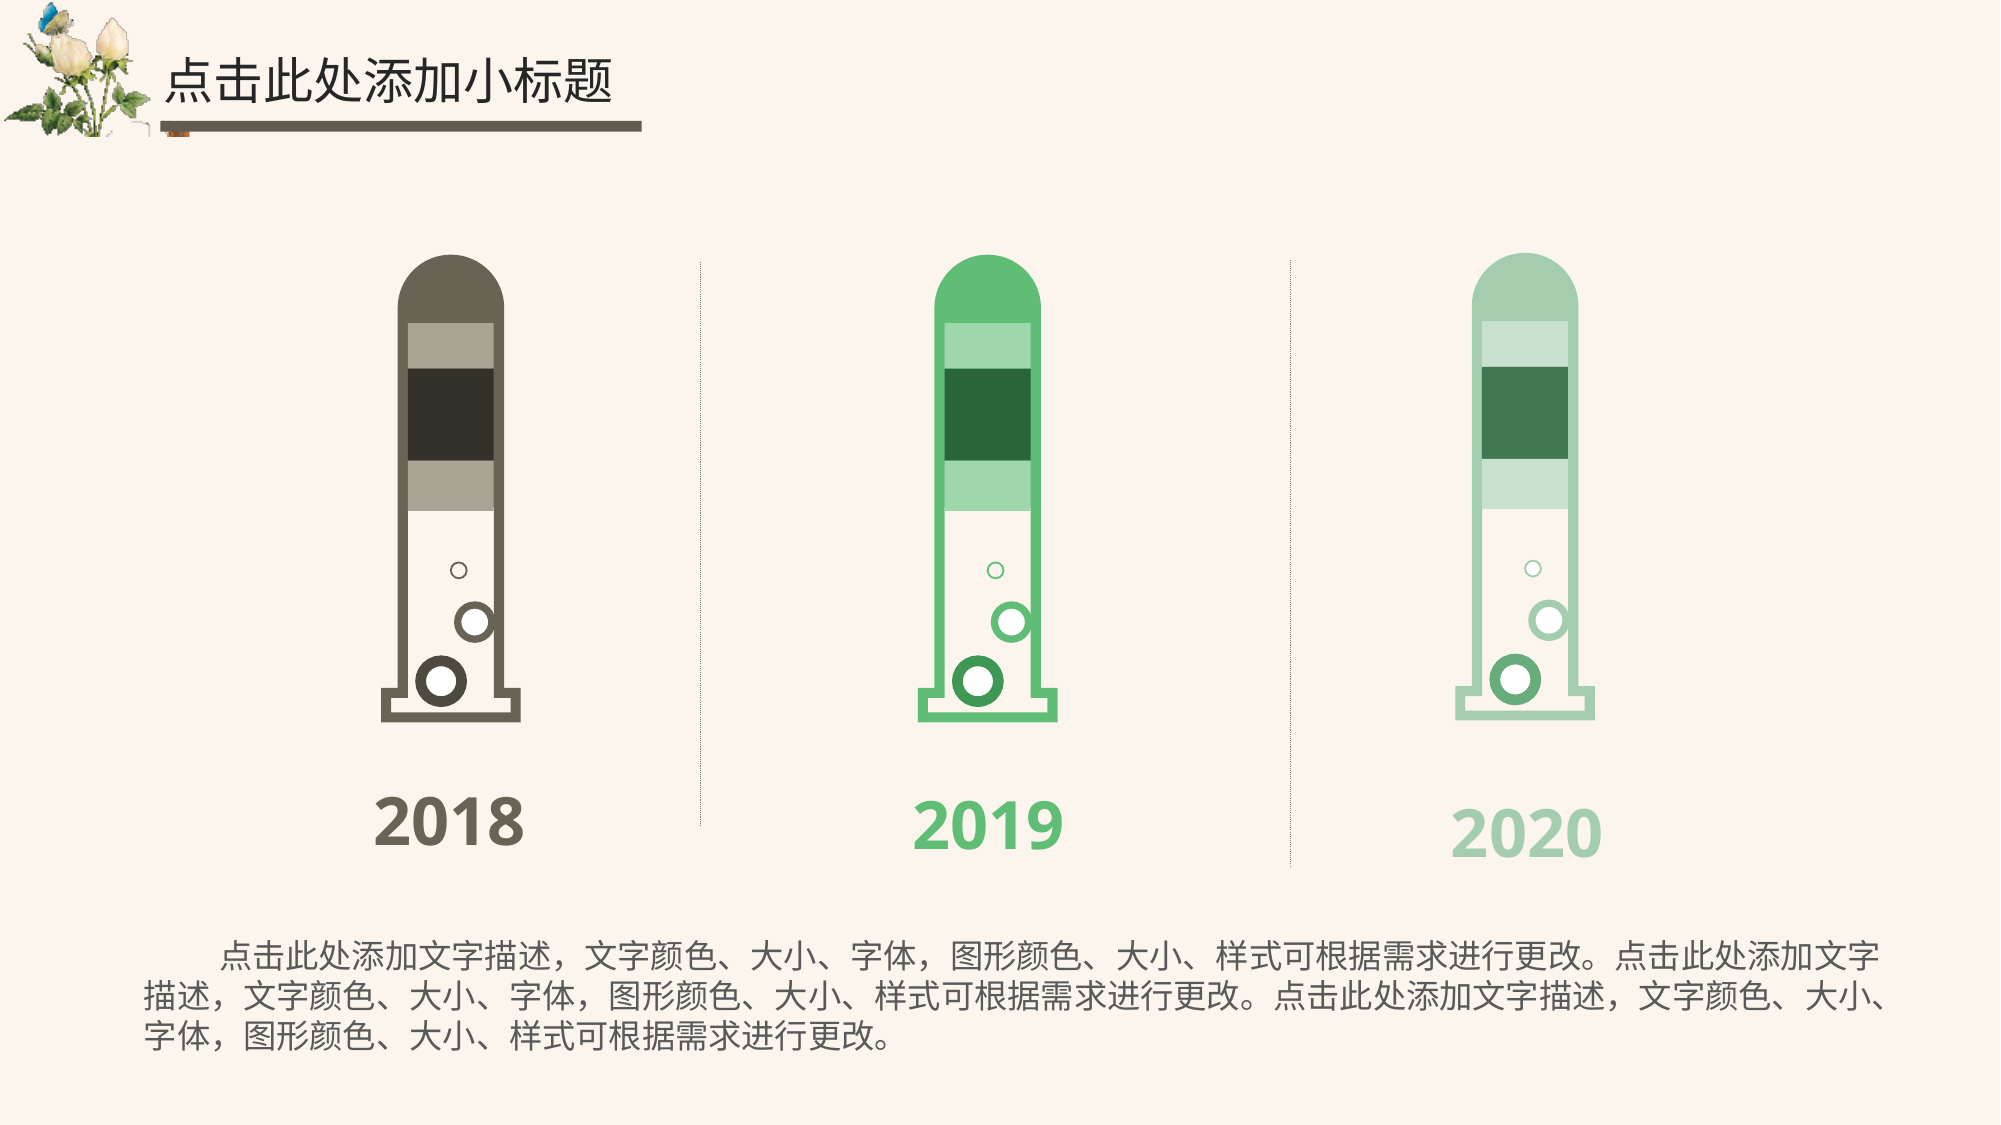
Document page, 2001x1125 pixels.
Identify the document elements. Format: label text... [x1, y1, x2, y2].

text_box 2018 [302, 771, 598, 867]
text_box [0, 0, 724, 137]
text_box 点击此处添加文字描述，文字颜色、大小、字体，图形颜色、大小、样式可根据需求进行更改。点击此处添加文字描述，文字颜色、大小、字体，图形颜色、大小、样式可根据需求进行更改。点击此处添加文字描述，文字颜色、大小、字体，图形颜色、大小、样式可根据需求进行更改。 [128, 928, 1917, 1063]
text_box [381, 254, 521, 723]
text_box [917, 254, 1058, 723]
text_box 2020 [1406, 783, 1648, 878]
text_box 2019 [842, 775, 1135, 871]
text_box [1455, 252, 1595, 721]
